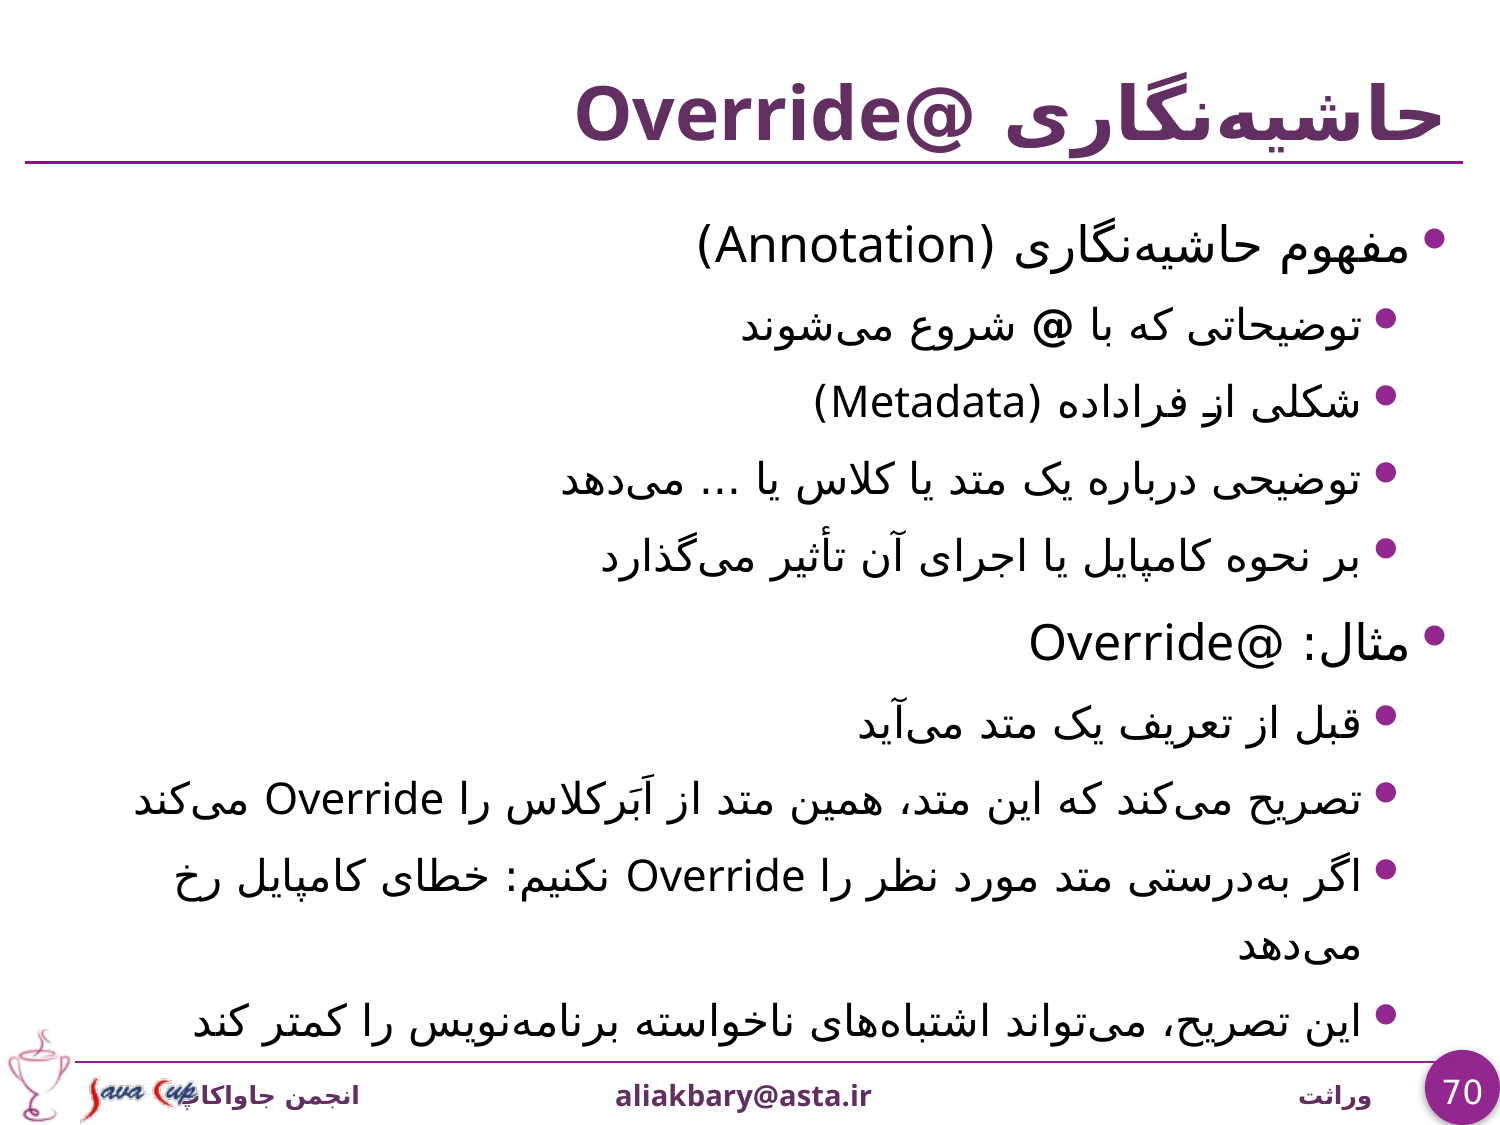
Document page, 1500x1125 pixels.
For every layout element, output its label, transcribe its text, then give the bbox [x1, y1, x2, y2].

title حاشیه‌نگاری @Override [24, 37, 1463, 163]
picture [79, 1076, 200, 1125]
picture [6, 1028, 75, 1125]
list مفهوم حاشیه‌نگاری (Annotation) توضیحاتی که با @ شروع می‌شوند شکلی از فراداده (Metadata) توضیحی درباره یک متد یا کلاس یا ... می‌دهد بر نحوه کامپایل یا اجرای آن تأثیر می‌گذارد مثال: @Override قبل از تعریف یک متد می‌آید تصریح می‌کند که این متد، همین متد از اَبَرکلاس را Override می‌کند اگر به‌درستی متد مورد نظر را Override نکنیم: خطای کامپایل رخ می‌دهد این تصریح، می‌تواند اشتباه‌های ناخواسته برنامه‌نویس را کمتر کند [24, 187, 1463, 1063]
